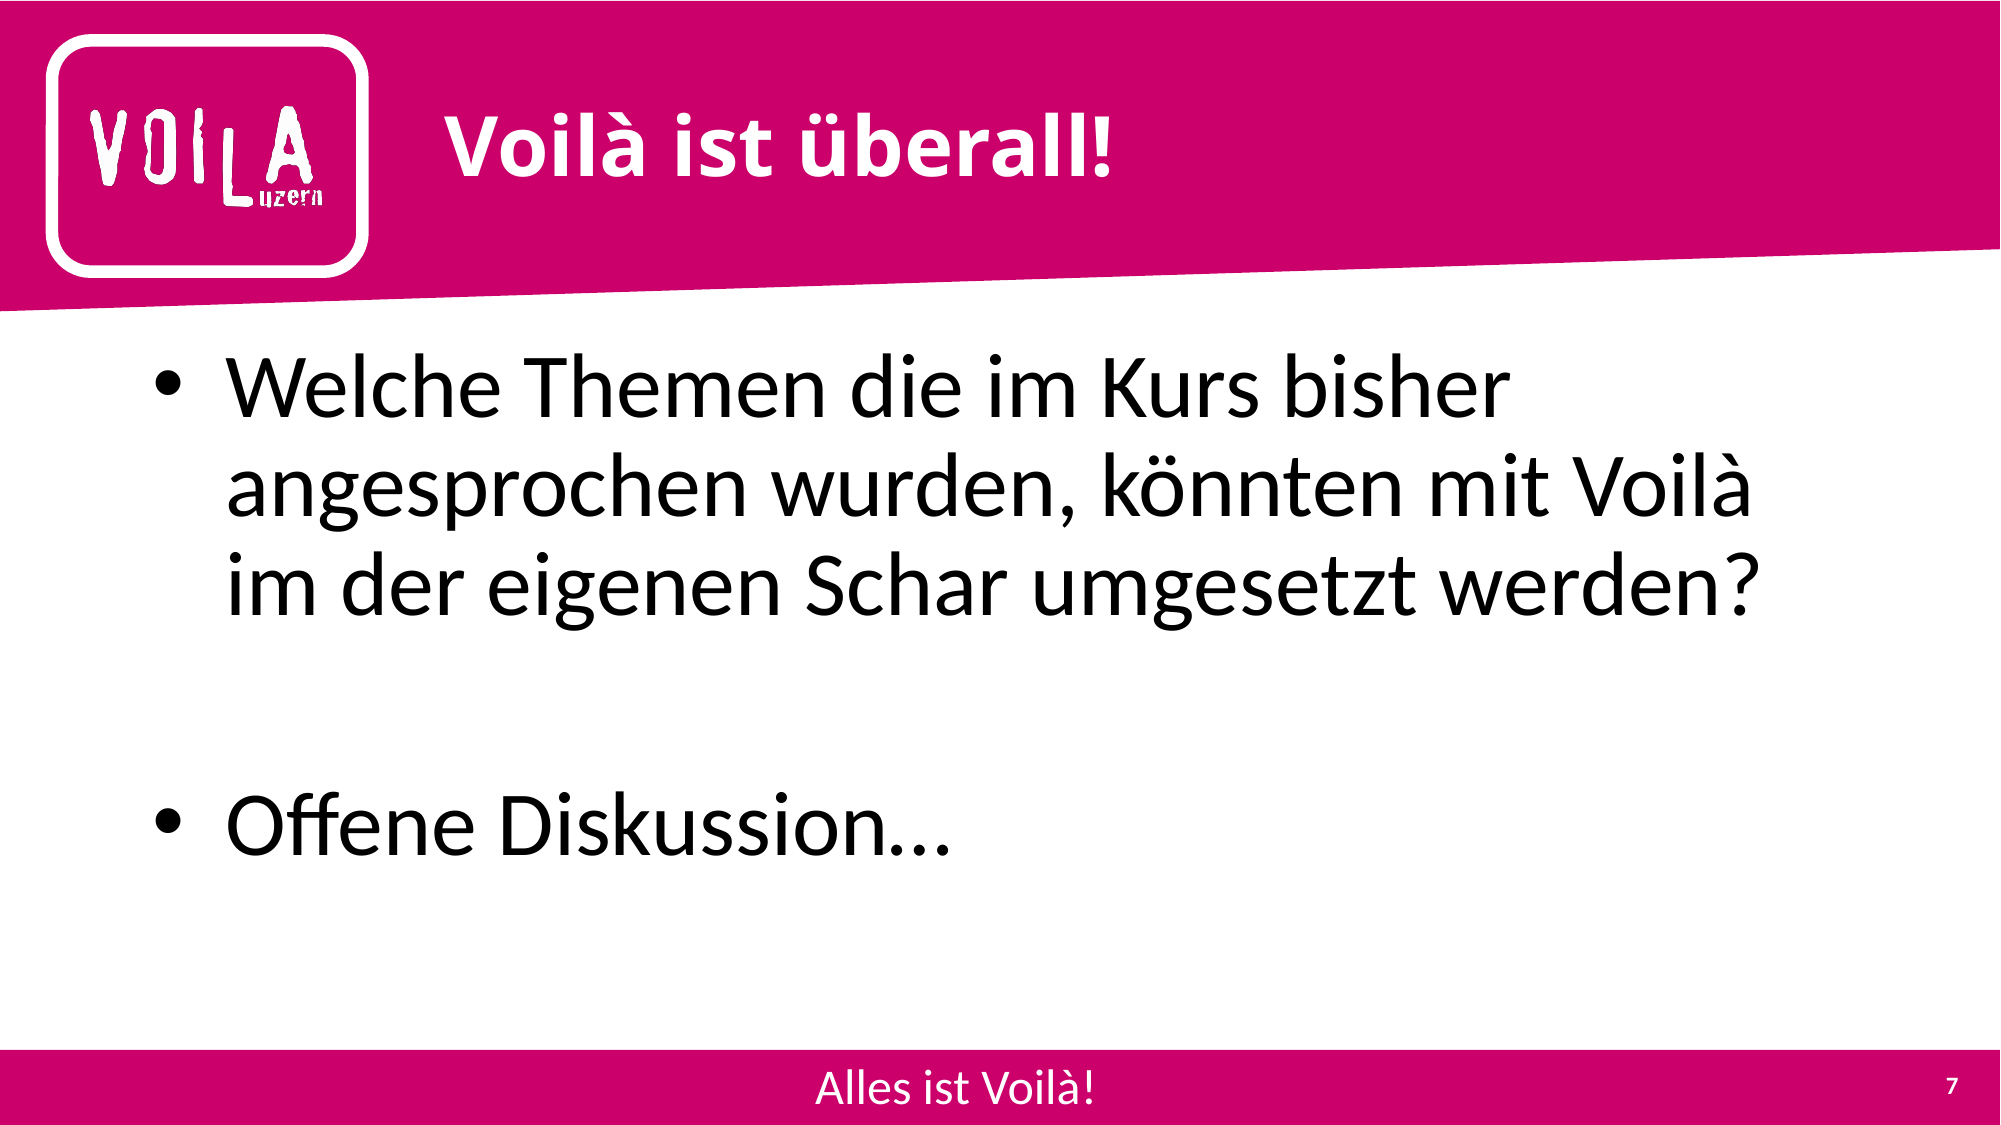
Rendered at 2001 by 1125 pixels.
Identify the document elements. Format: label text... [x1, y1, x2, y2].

slide_number 7 [1887, 1068, 1974, 1100]
list Alles ist Voilà! [43, 1054, 1869, 1125]
picture [90, 106, 323, 209]
list Welche Themen die im Kurs bisher angesprochen wurden, könnten mit Voilà im der eigenen Schar umgesetzt werden? Offene Diskussion… [137, 330, 1863, 1050]
title Voilà ist überall! [429, 59, 1887, 240]
